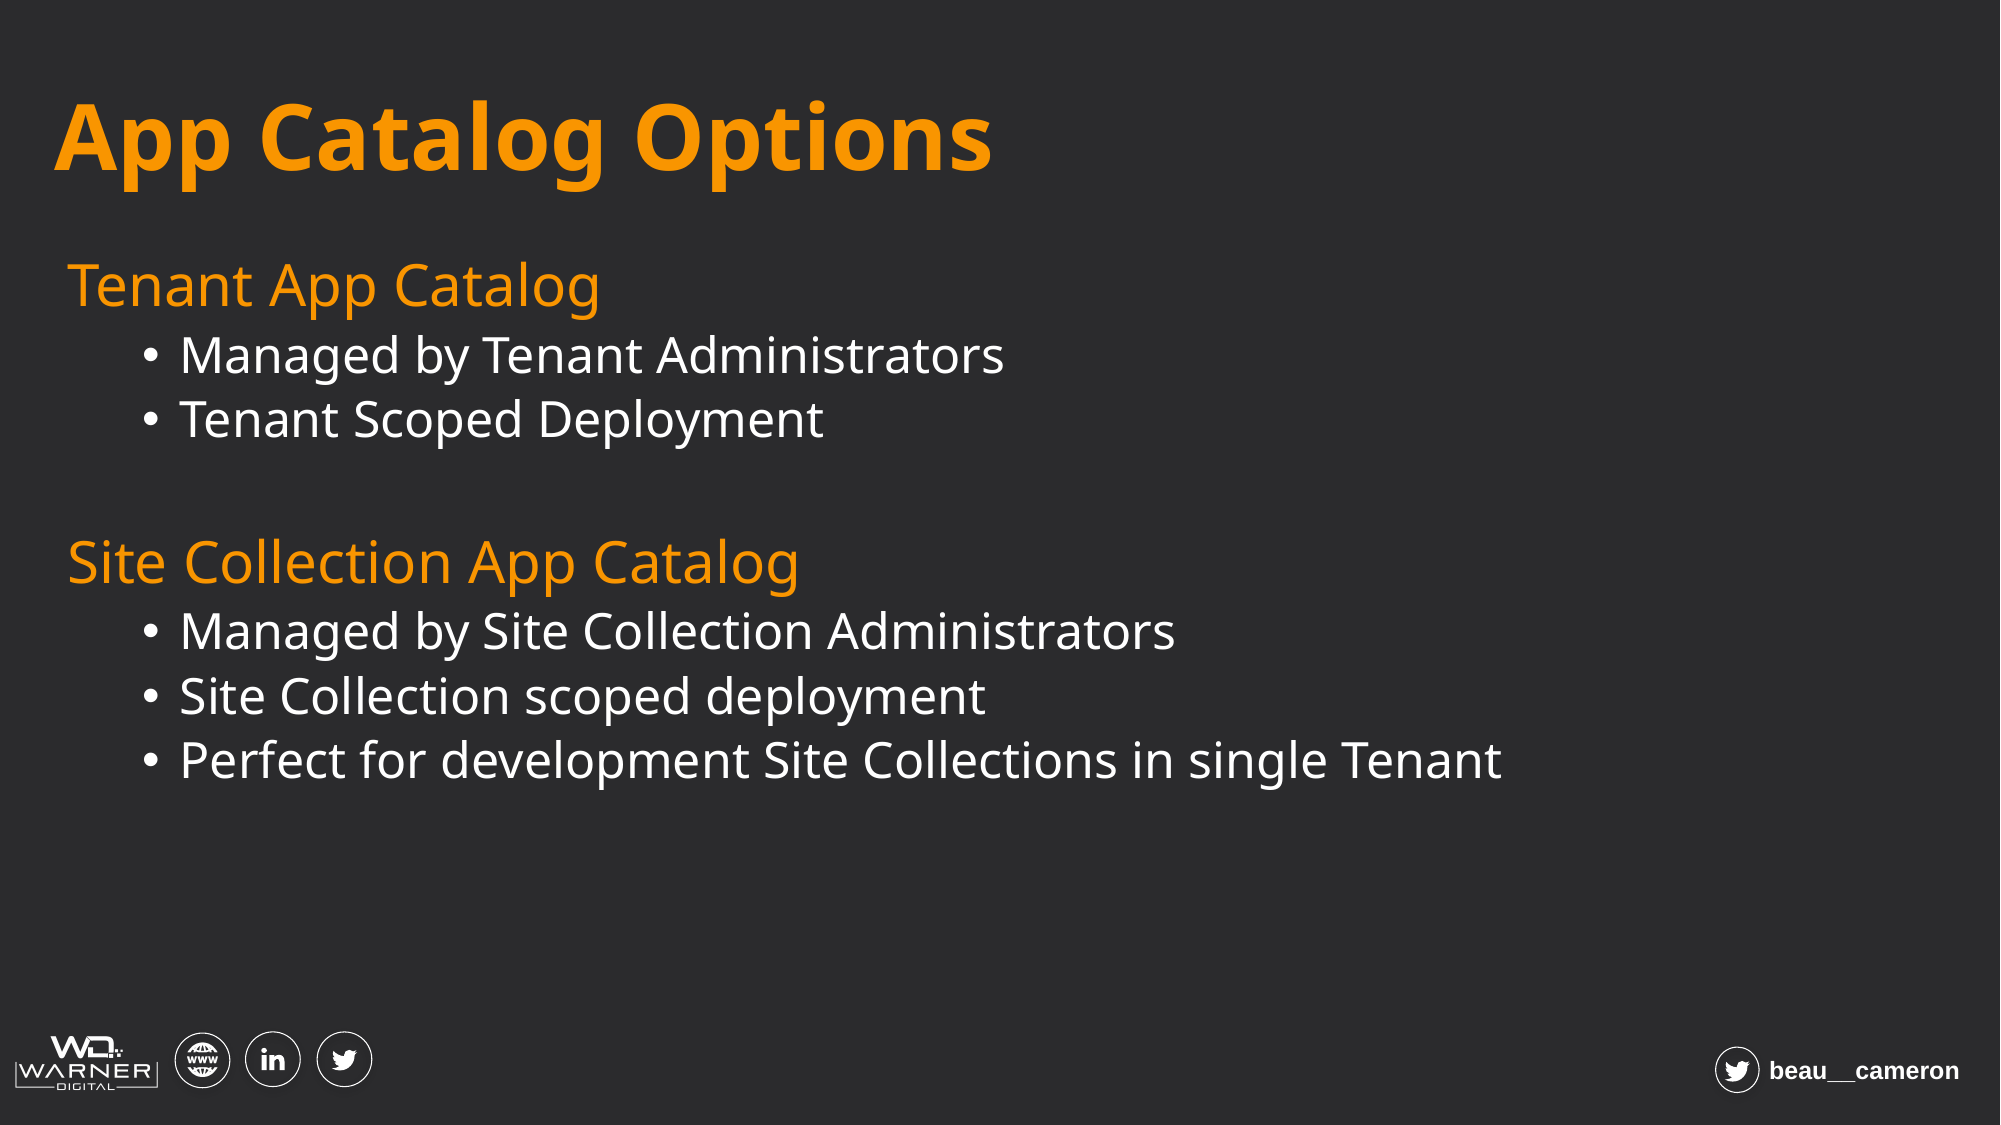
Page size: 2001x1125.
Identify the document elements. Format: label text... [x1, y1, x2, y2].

text_box Tenant App Catalog Managed by Tenant Administrators Tenant Scoped Deployment Site Collection App Catalog Managed by Site Collection Administrators Site Collection scoped deployment Perfect for development Site Collections in single Tenant [52, 249, 1961, 1033]
picture [7, 1036, 175, 1094]
picture [187, 1042, 218, 1078]
text_box App Catalog Options [39, 31, 1846, 250]
